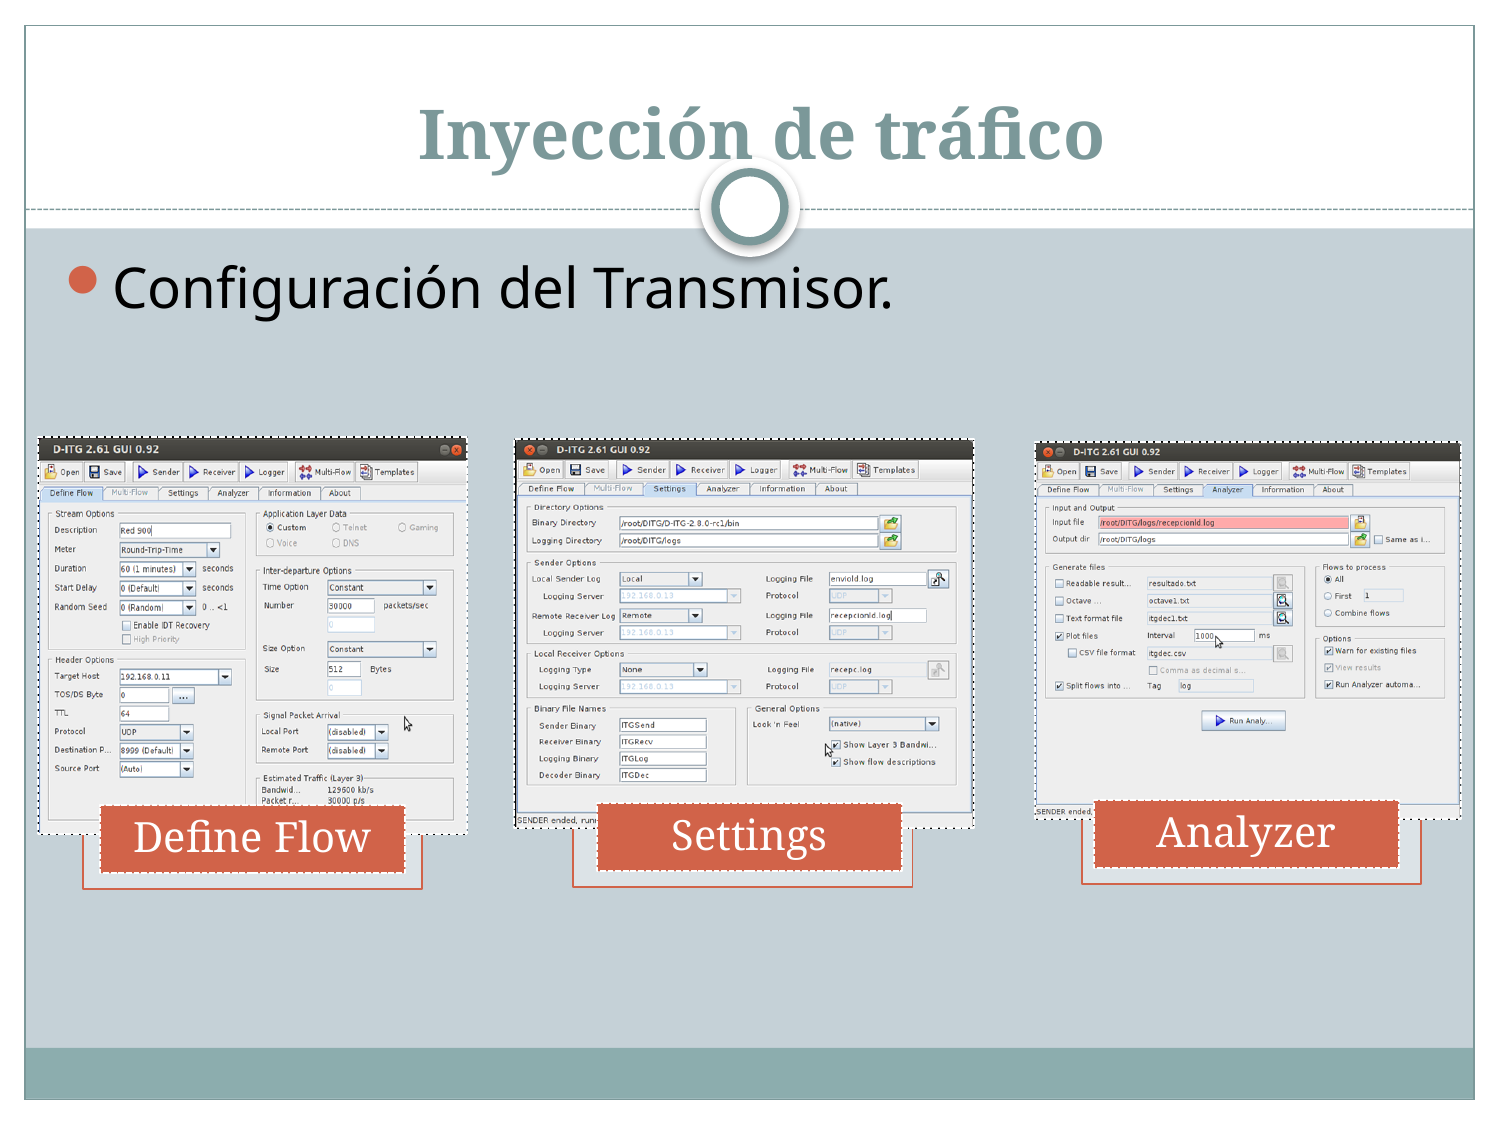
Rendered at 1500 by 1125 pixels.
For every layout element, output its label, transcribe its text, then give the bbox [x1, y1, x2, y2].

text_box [37, 255, 1497, 1071]
list Configuración del Transmisor. [50, 245, 1475, 252]
title Inyección de tráfico [50, 42, 1475, 181]
